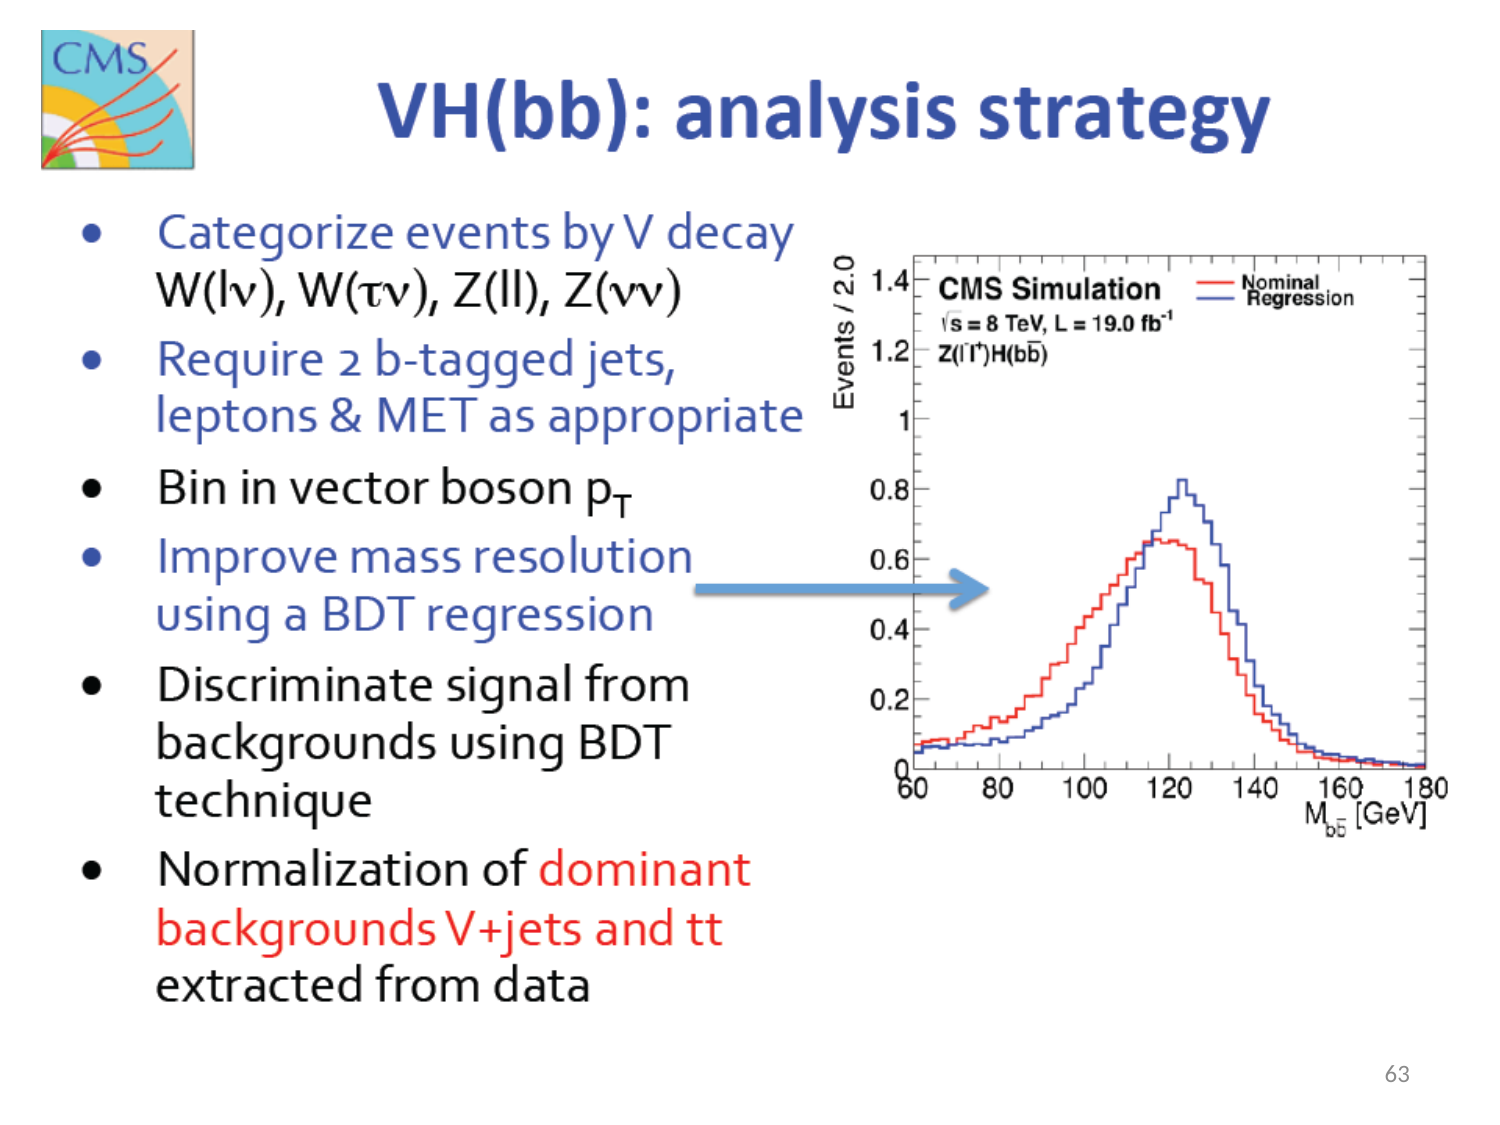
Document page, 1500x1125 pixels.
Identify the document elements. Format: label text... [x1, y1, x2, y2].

slide_number 63 [1074, 1042, 1425, 1103]
picture [41, 30, 1451, 1030]
